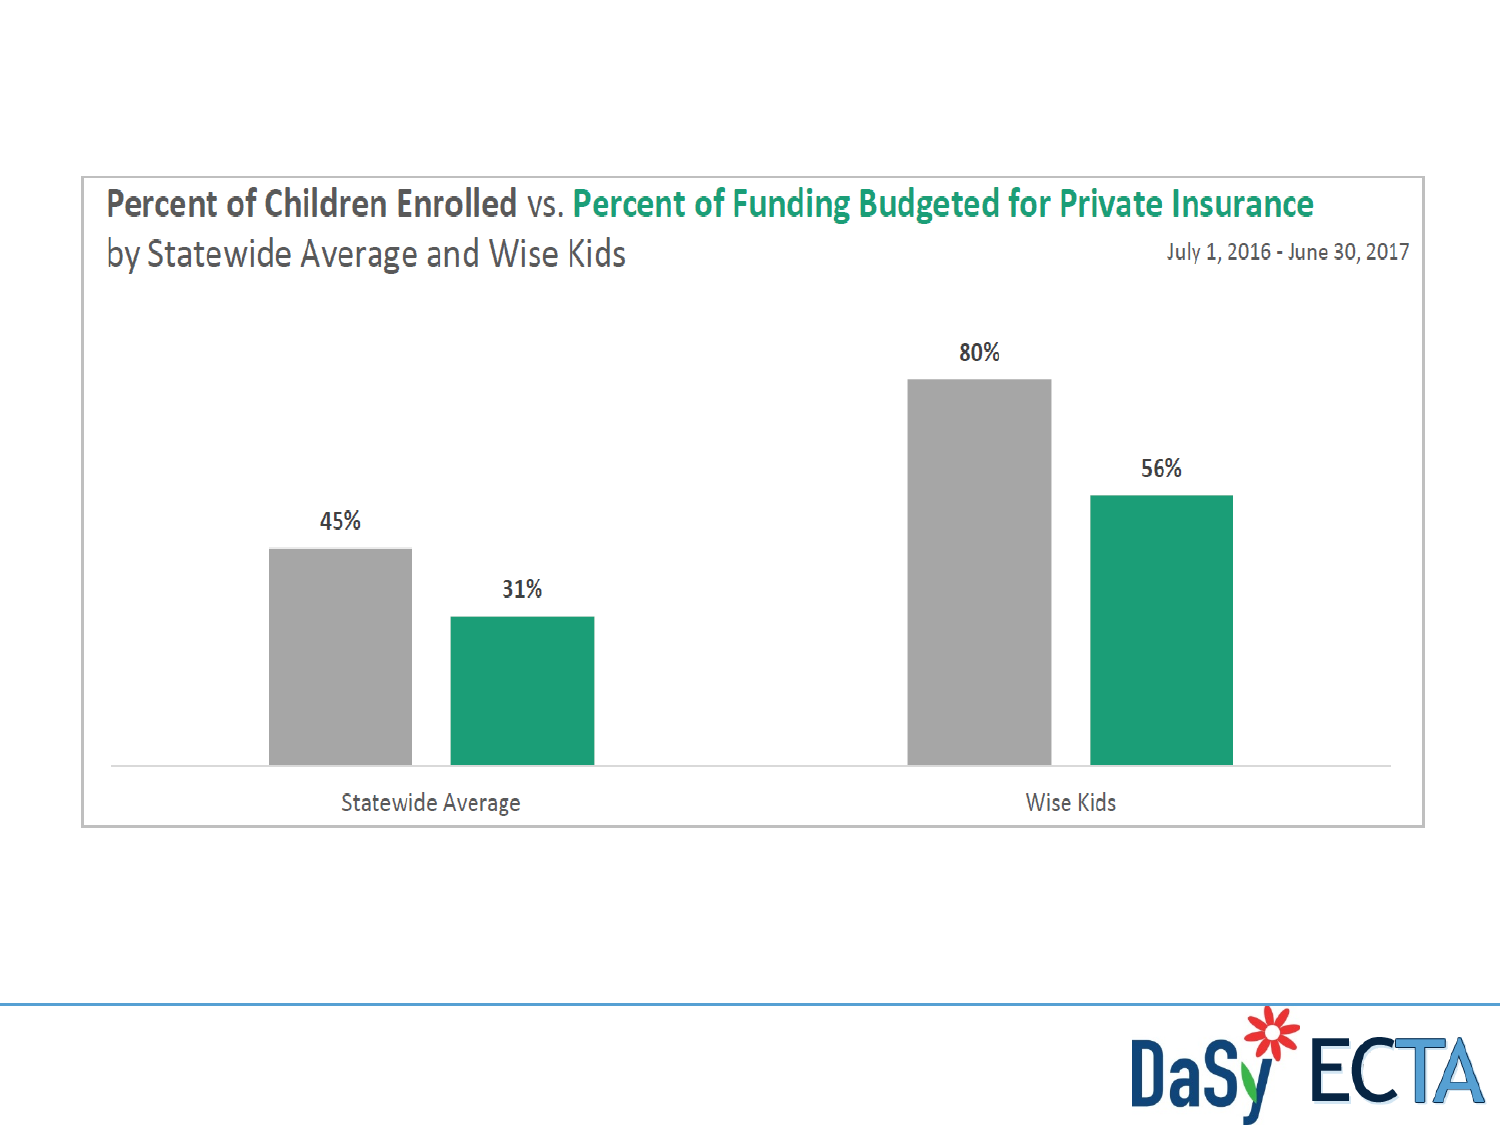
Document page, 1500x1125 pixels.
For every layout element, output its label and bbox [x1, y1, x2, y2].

picture [1132, 1006, 1300, 1125]
picture [77, 173, 1427, 832]
picture [1312, 1037, 1487, 1105]
